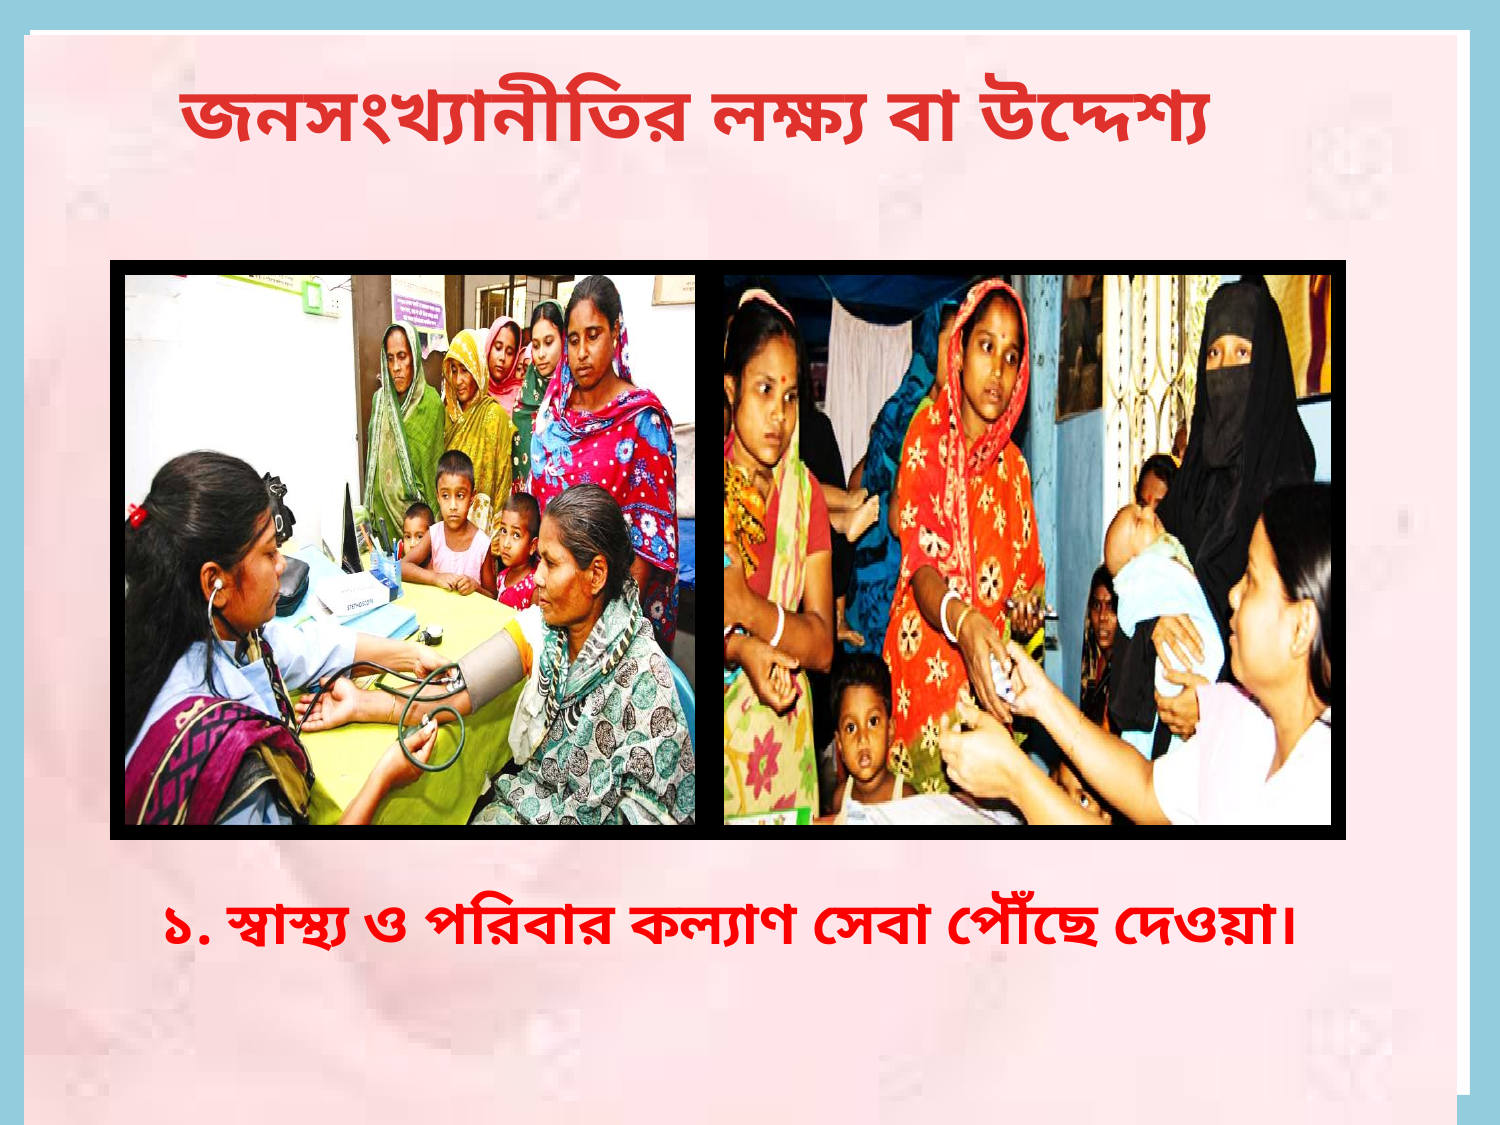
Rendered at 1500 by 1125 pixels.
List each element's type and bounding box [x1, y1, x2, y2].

picture [24, 35, 1457, 1125]
text_box [124, 58, 1376, 966]
